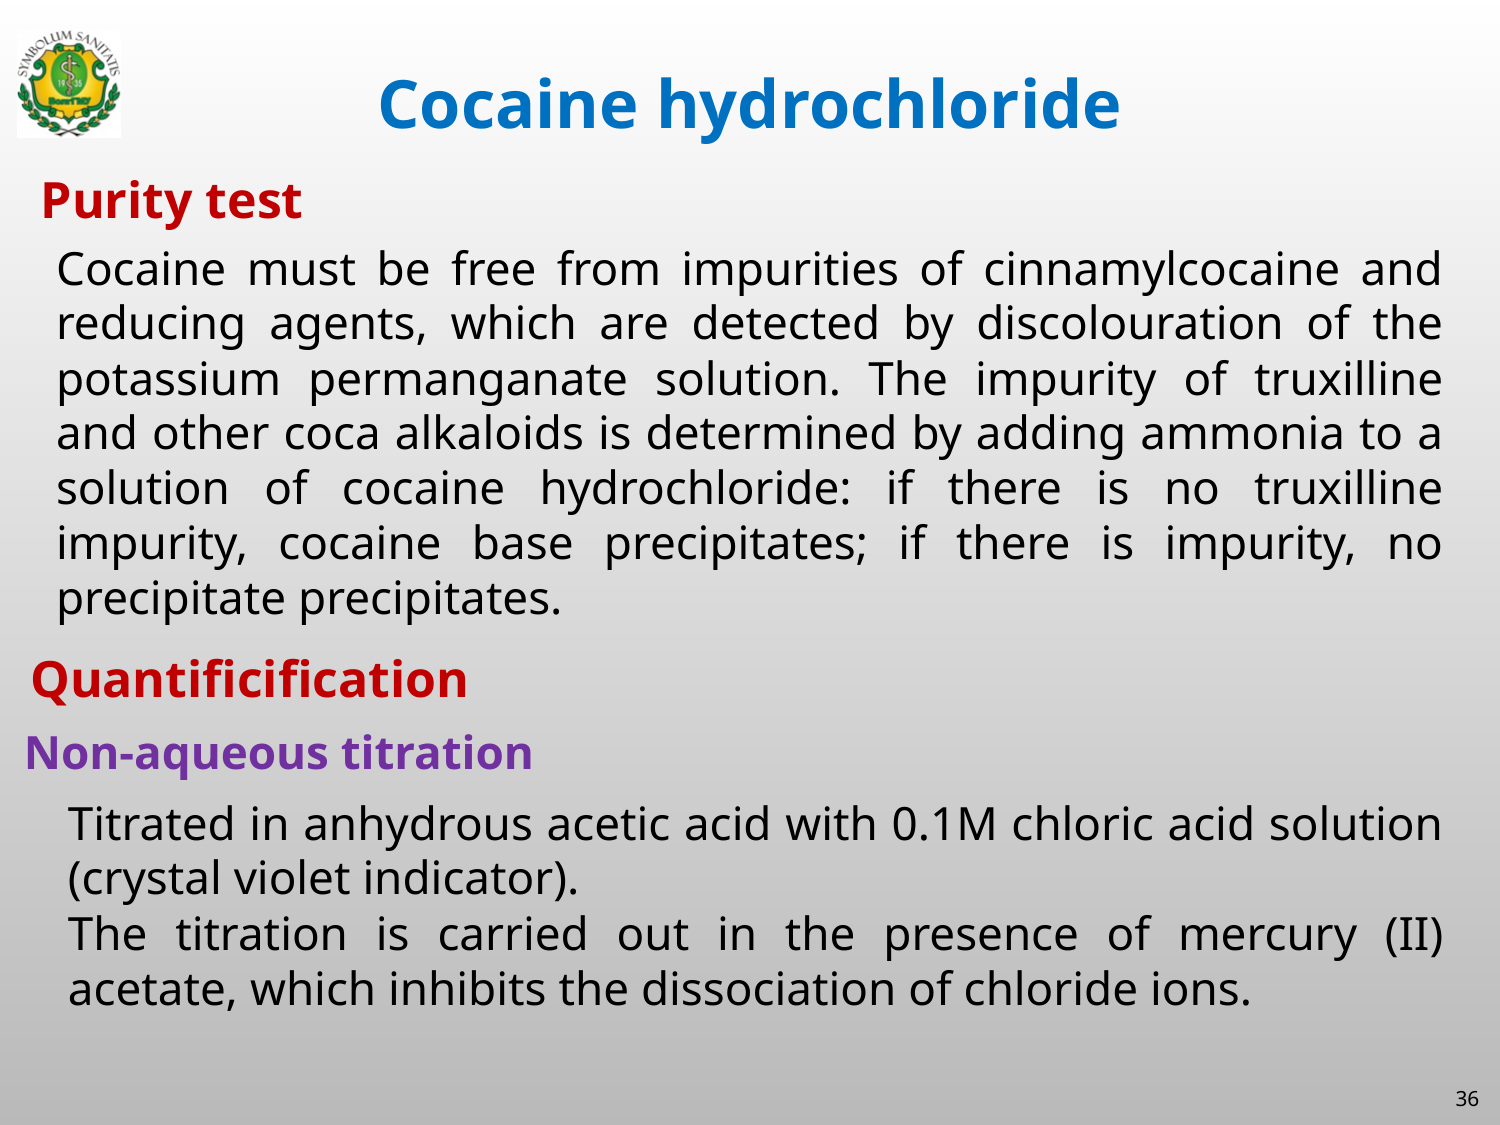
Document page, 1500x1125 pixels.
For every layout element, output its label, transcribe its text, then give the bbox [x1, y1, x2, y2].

text_box Non-aqueous titration [9, 716, 549, 786]
text_box Cocaine must be free from impurities of cinnamylcocaine and reducing agents, which are detected by discolouration of the potassium permanganate solution. The impurity of truxilline and other coca alkaloids is determined by adding ammonia to a solution of cocaine hydrochloride: if there is no truxilline impurity, cocaine base precipitates; if there is impurity, no precipitate precipitates. [41, 231, 1459, 632]
text_box Cocaine hydrochloride [159, 54, 1341, 150]
picture [17, 30, 121, 139]
text_box Purity test [25, 160, 319, 236]
slide_number 36 [1400, 1069, 1495, 1125]
text_box Titrated in anhydrous acetic acid with 0.1M chloric acid solution (crystal violet indicator). The titration is carried out in the presence of mercury (II) acetate, which inhibits the dissociation of chloride ions. [53, 786, 1459, 1022]
text_box Quantificification [15, 640, 485, 715]
